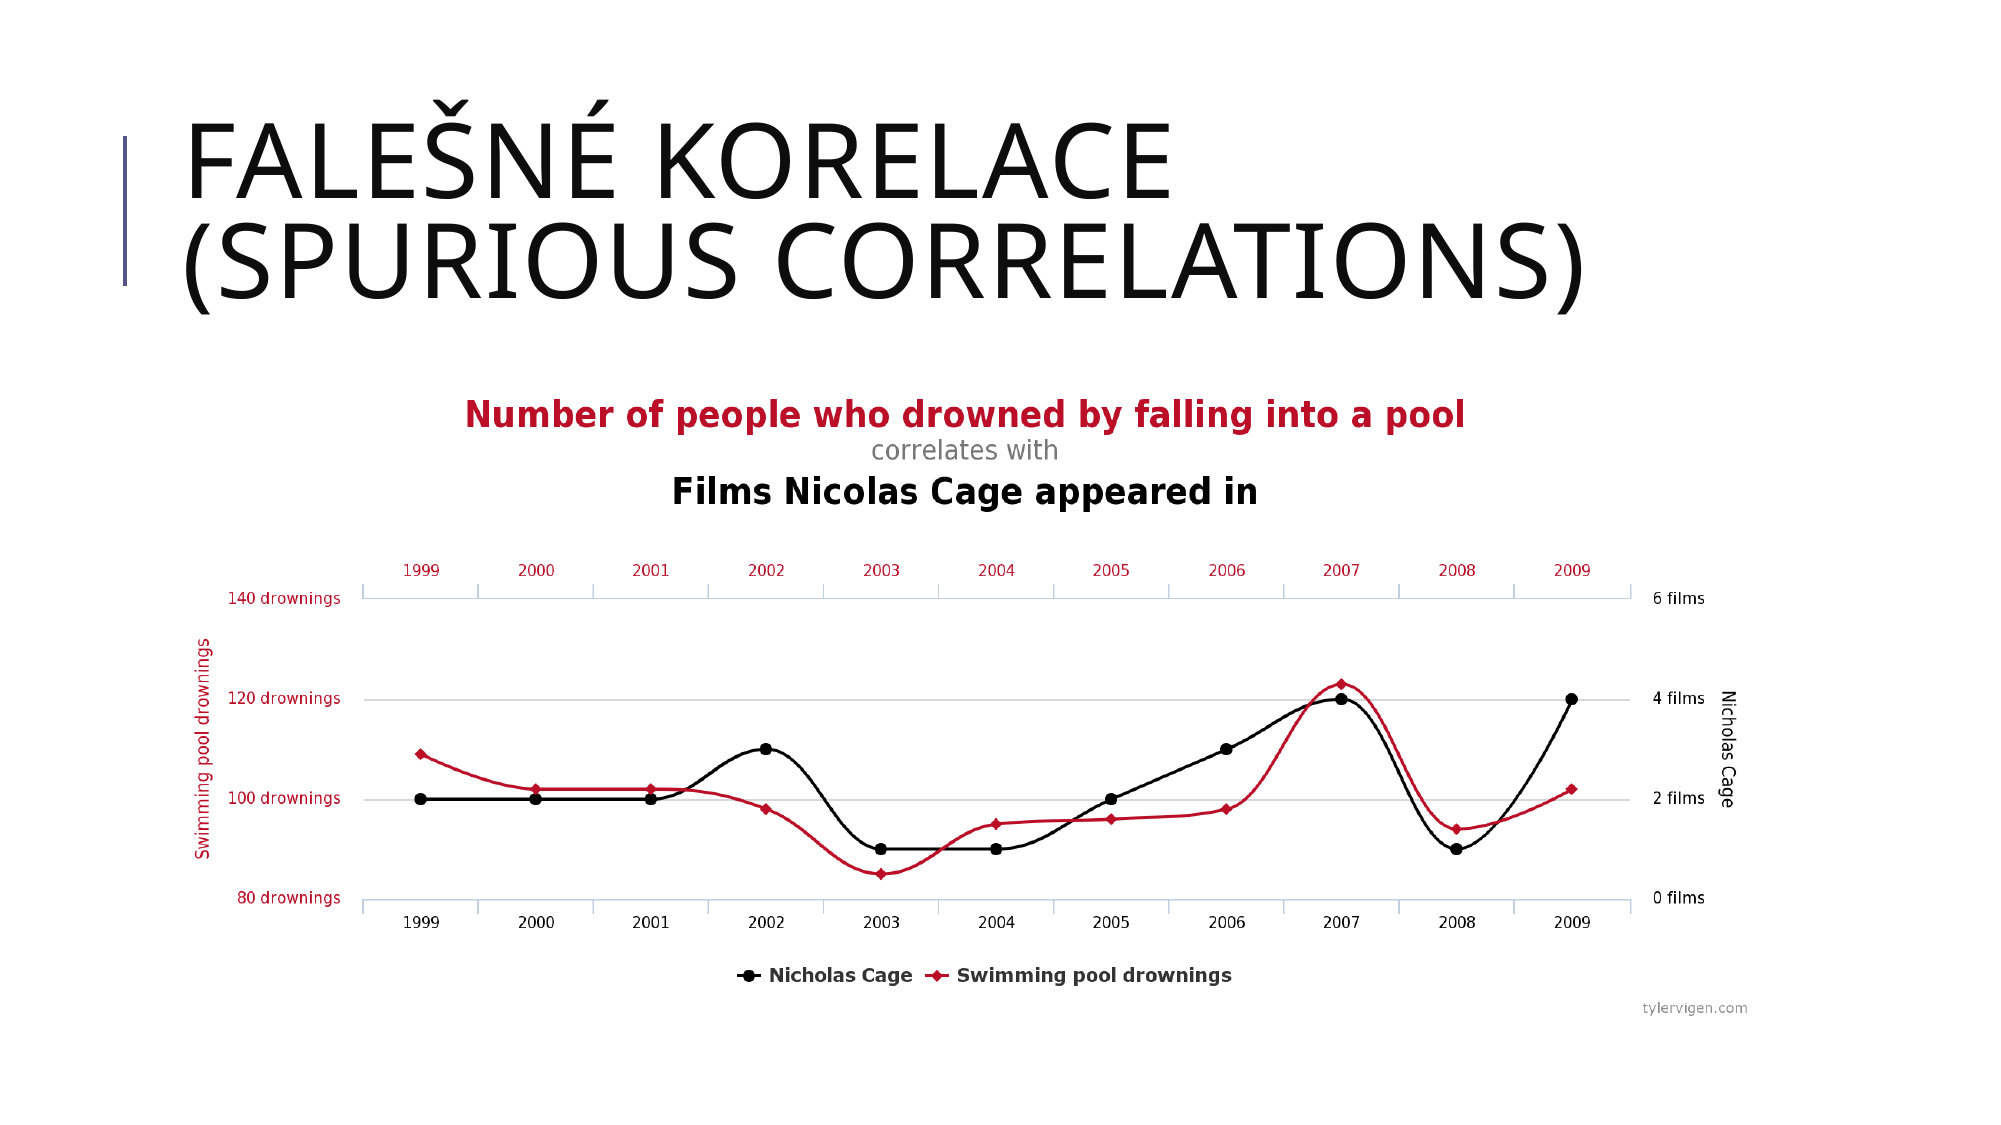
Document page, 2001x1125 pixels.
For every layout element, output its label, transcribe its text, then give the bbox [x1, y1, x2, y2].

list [167, 390, 1763, 1020]
title Falešné korelace (Spurious correlations) [168, 96, 1763, 342]
